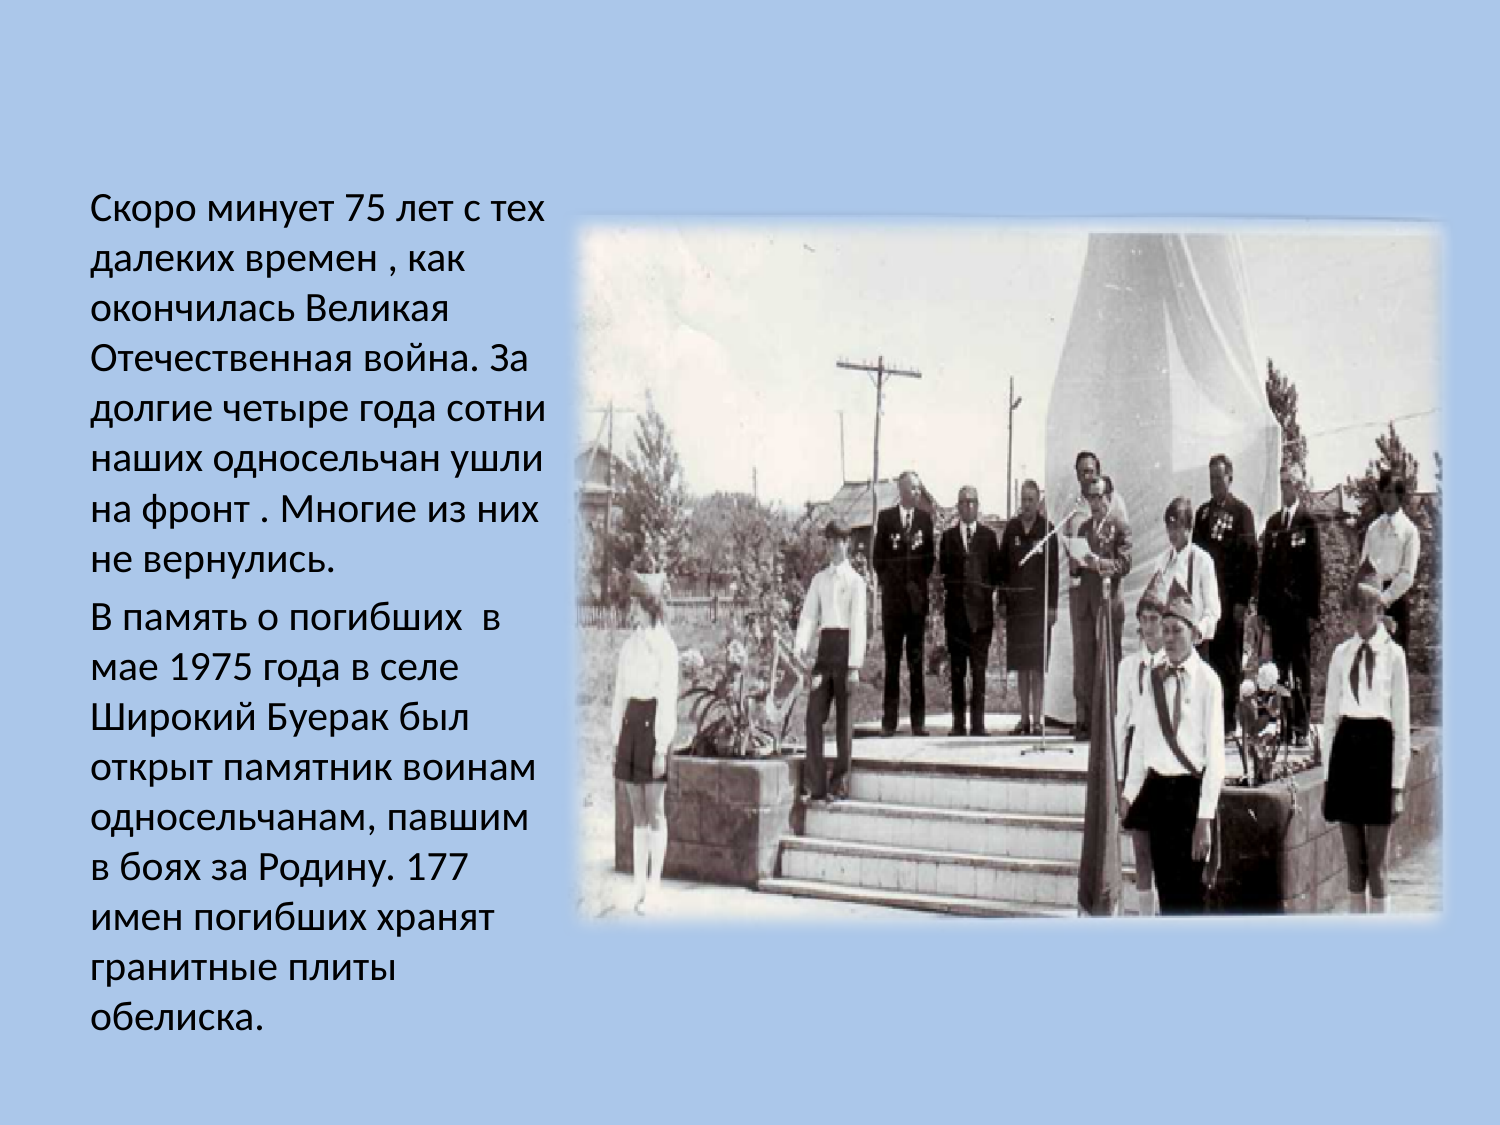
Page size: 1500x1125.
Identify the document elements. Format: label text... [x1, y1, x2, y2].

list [560, 207, 1459, 941]
list Скоро минует 75 лет с тех далеких времен , как окончилась Великая Отечественная война. За долгие четыре года сотни наших односельчан ушли на фронт . Многие из них не вернулись. В память о погибших в мае 1975 года в селе Широкий Буерак был открыт памятник воинам односельчанам, павшим в боях за Родину. 177 имен погибших хранят гранитные плиты обелиска. [75, 172, 569, 1005]
